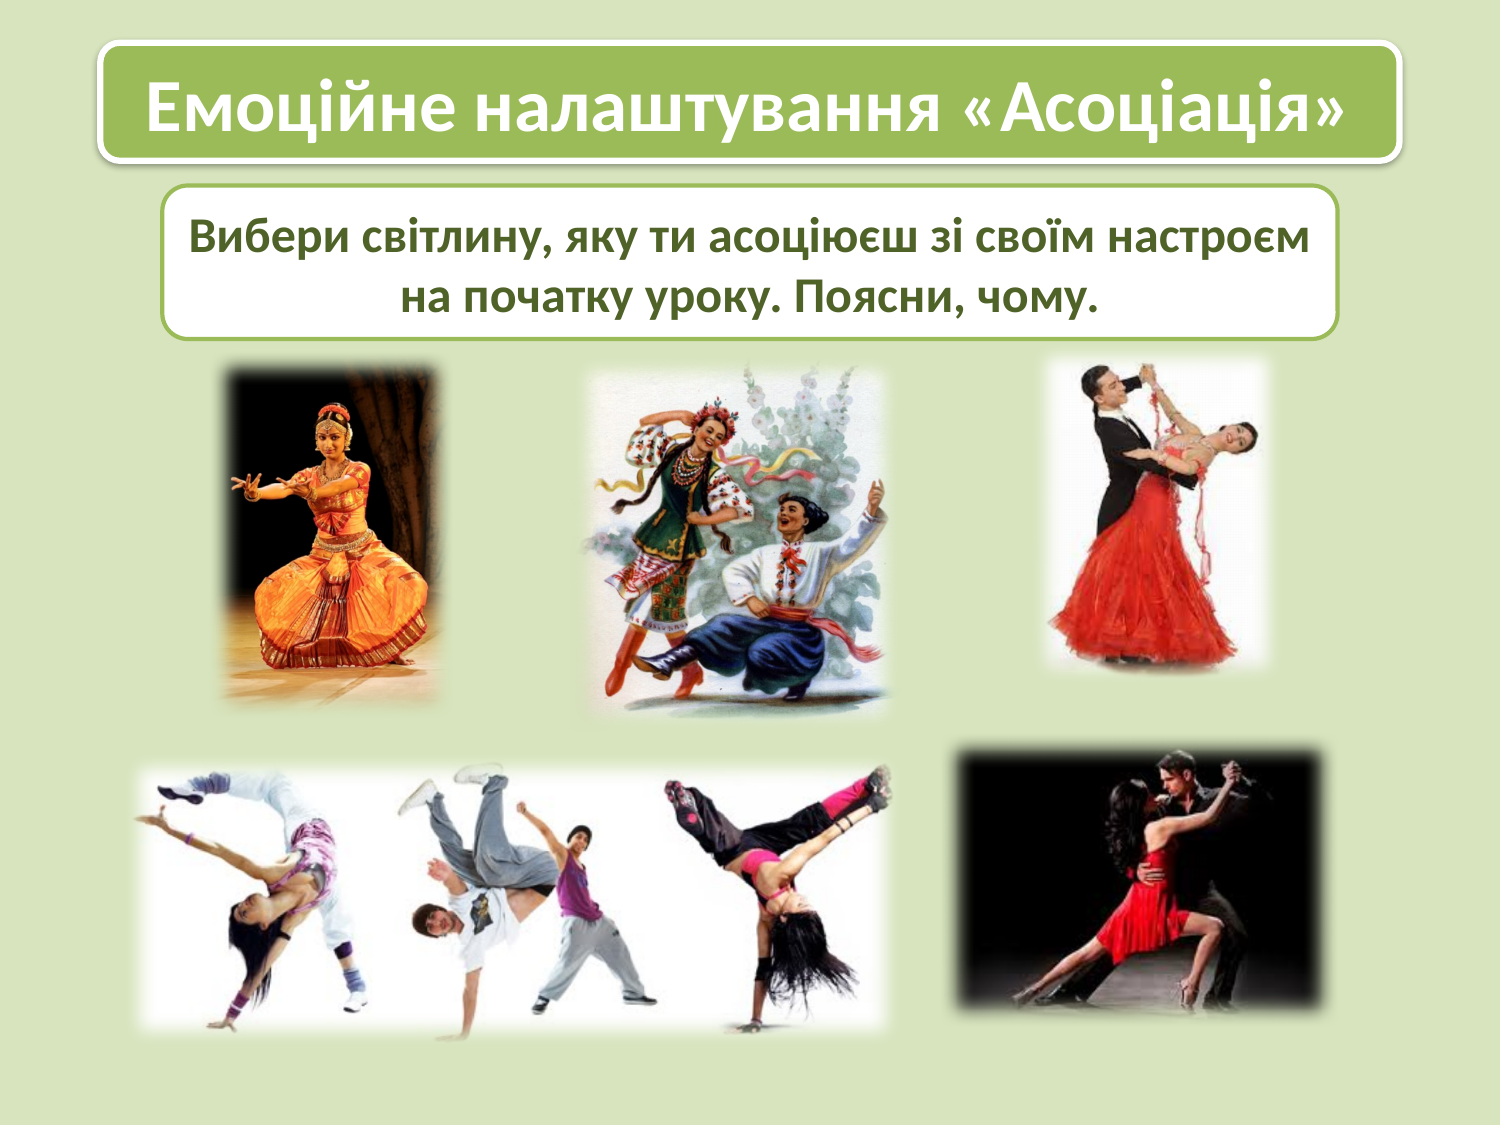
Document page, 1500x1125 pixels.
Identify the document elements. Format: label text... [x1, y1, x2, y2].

text_box Вибери світлину, яку ти асоціюєш зі своїм настроєм на початку уроку. Поясни, чому. [160, 183, 1340, 342]
picture [122, 751, 902, 1047]
picture [207, 350, 454, 720]
picture [939, 732, 1339, 1028]
picture [1028, 338, 1286, 686]
picture [569, 353, 902, 732]
text_box Емоційне налаштування «Асоціація» [97, 39, 1403, 164]
